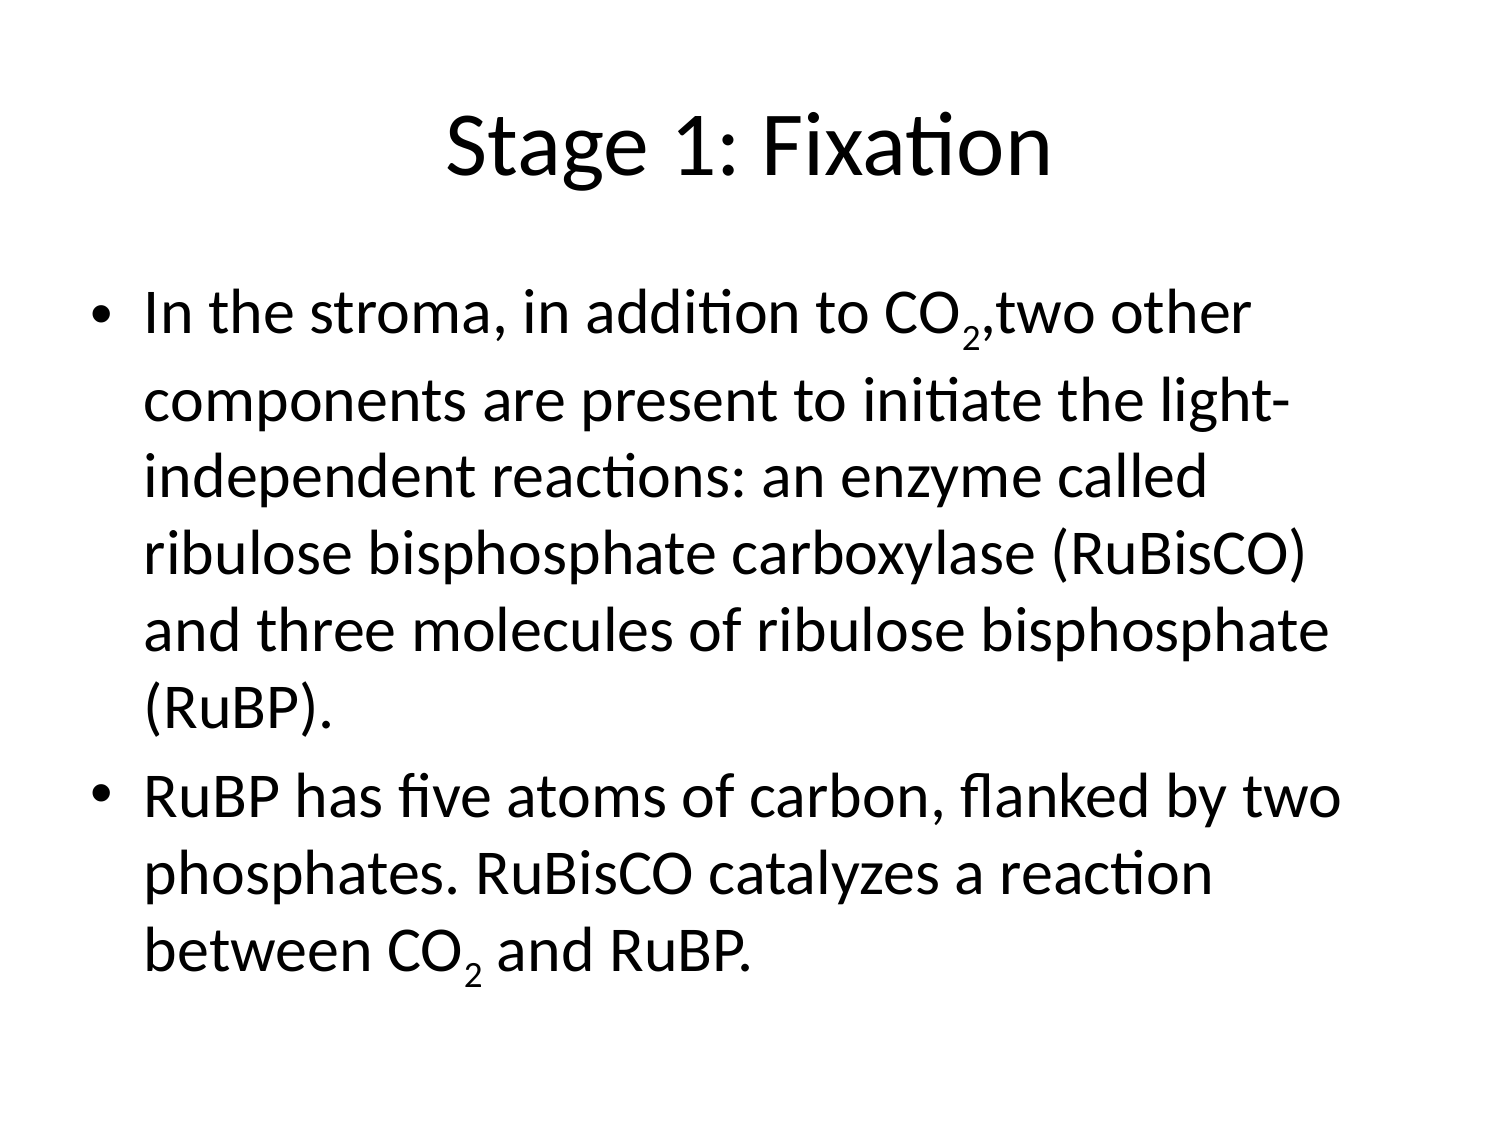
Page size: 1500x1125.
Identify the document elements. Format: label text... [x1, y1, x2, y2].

list In the stroma, in addition to CO2,two other components are present to initiate the light-independent reactions: an enzyme called ribulose bisphosphate carboxylase (RuBisCO) and three molecules of ribulose bisphosphate (RuBP). RuBP has five atoms of carbon, flanked by two phosphates. RuBisCO catalyzes a reaction between CO2 and RuBP. [75, 262, 1425, 1005]
title Stage 1: Fixation [75, 45, 1425, 233]
